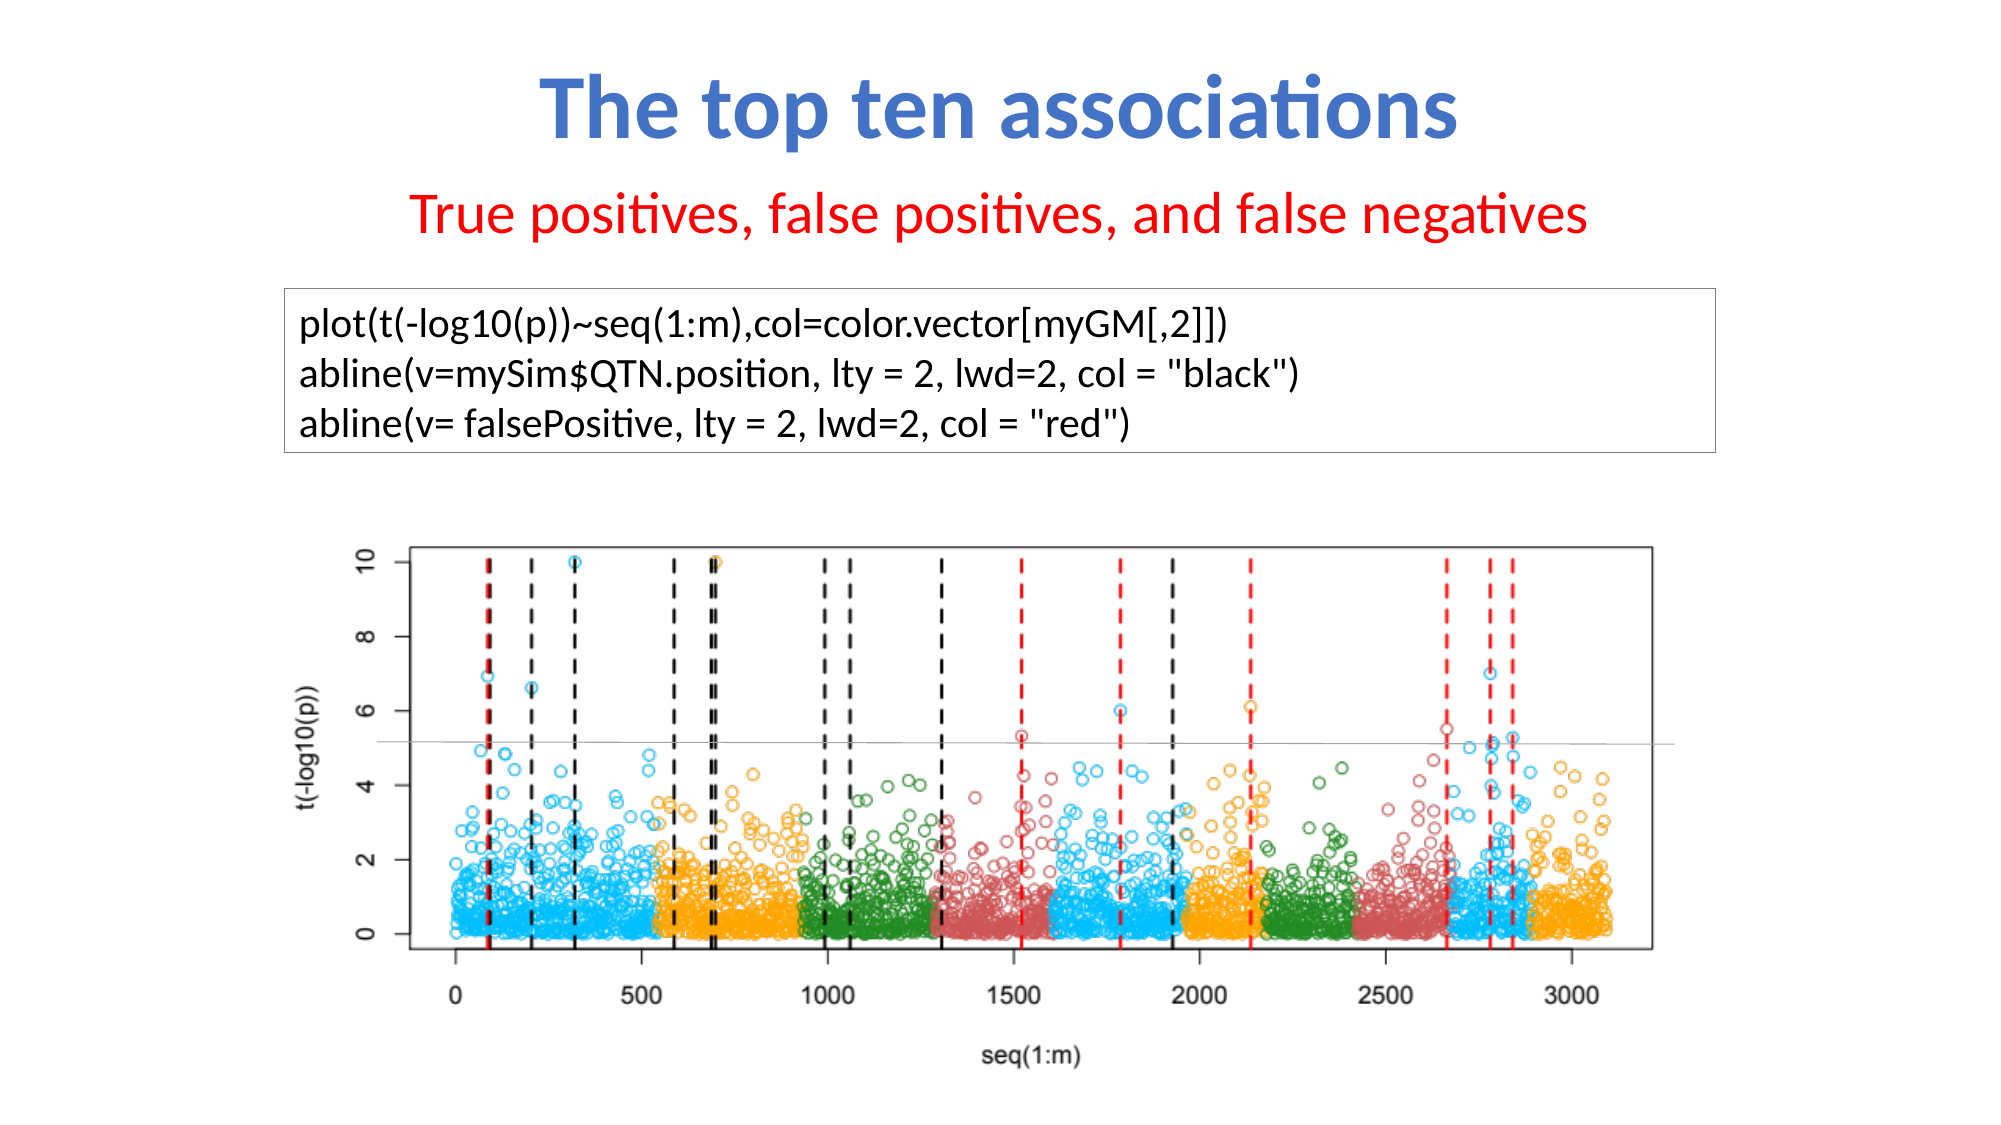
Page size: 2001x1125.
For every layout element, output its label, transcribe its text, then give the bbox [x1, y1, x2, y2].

picture [287, 424, 1713, 1100]
title The top ten associations [137, 43, 1863, 174]
text_box plot(t(-log10(p))~seq(1:m),col=color.vector[myGM[,2]]) abline(v=mySim$QTN.position, lty = 2, lwd=2, col = "black") abline(v= falsePositive, lty = 2, lwd=2, col = "red") [284, 288, 1716, 453]
text_box True positives, false positives, and false negatives [137, 174, 1863, 255]
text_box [376, 741, 1676, 745]
